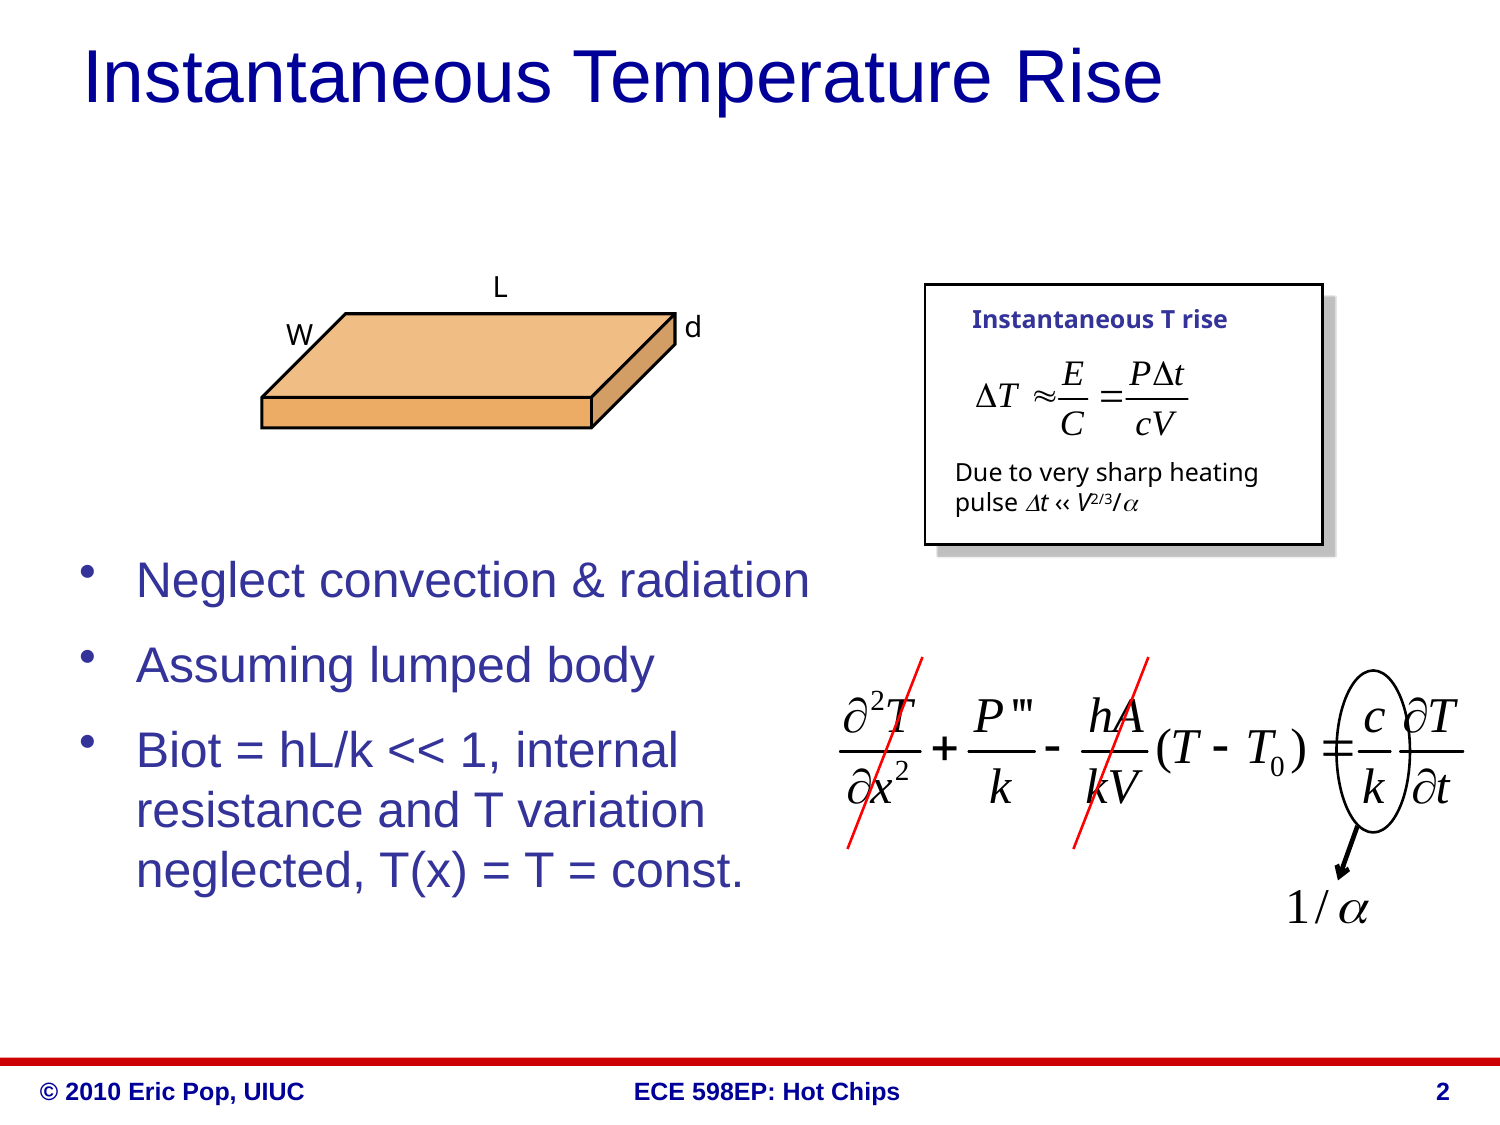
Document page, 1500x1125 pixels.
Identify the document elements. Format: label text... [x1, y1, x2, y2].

text_box Instantaneous T rise [957, 296, 1244, 341]
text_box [831, 676, 1476, 815]
title Instantaneous Temperature Rise [66, 20, 1418, 127]
text_box [261, 320, 669, 428]
text_box [1356, 823, 1391, 833]
slide_number 2 [1362, 1075, 1451, 1106]
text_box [1014, 715, 1208, 791]
list Neglect convection & radiation Assuming lumped body Biot = hL/k << 1, internal resistance and T variation neglected, T(x) = T = const. [64, 539, 876, 944]
text_box [925, 284, 1323, 545]
text_box d [669, 301, 718, 352]
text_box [1282, 877, 1380, 937]
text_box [788, 715, 982, 791]
text_box L [477, 260, 523, 311]
text_box Due to very sharp heating pulse t ‹‹ V2/3/ [940, 449, 1313, 524]
text_box [1362, 670, 1384, 674]
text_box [969, 350, 1196, 444]
text_box W [271, 308, 329, 359]
